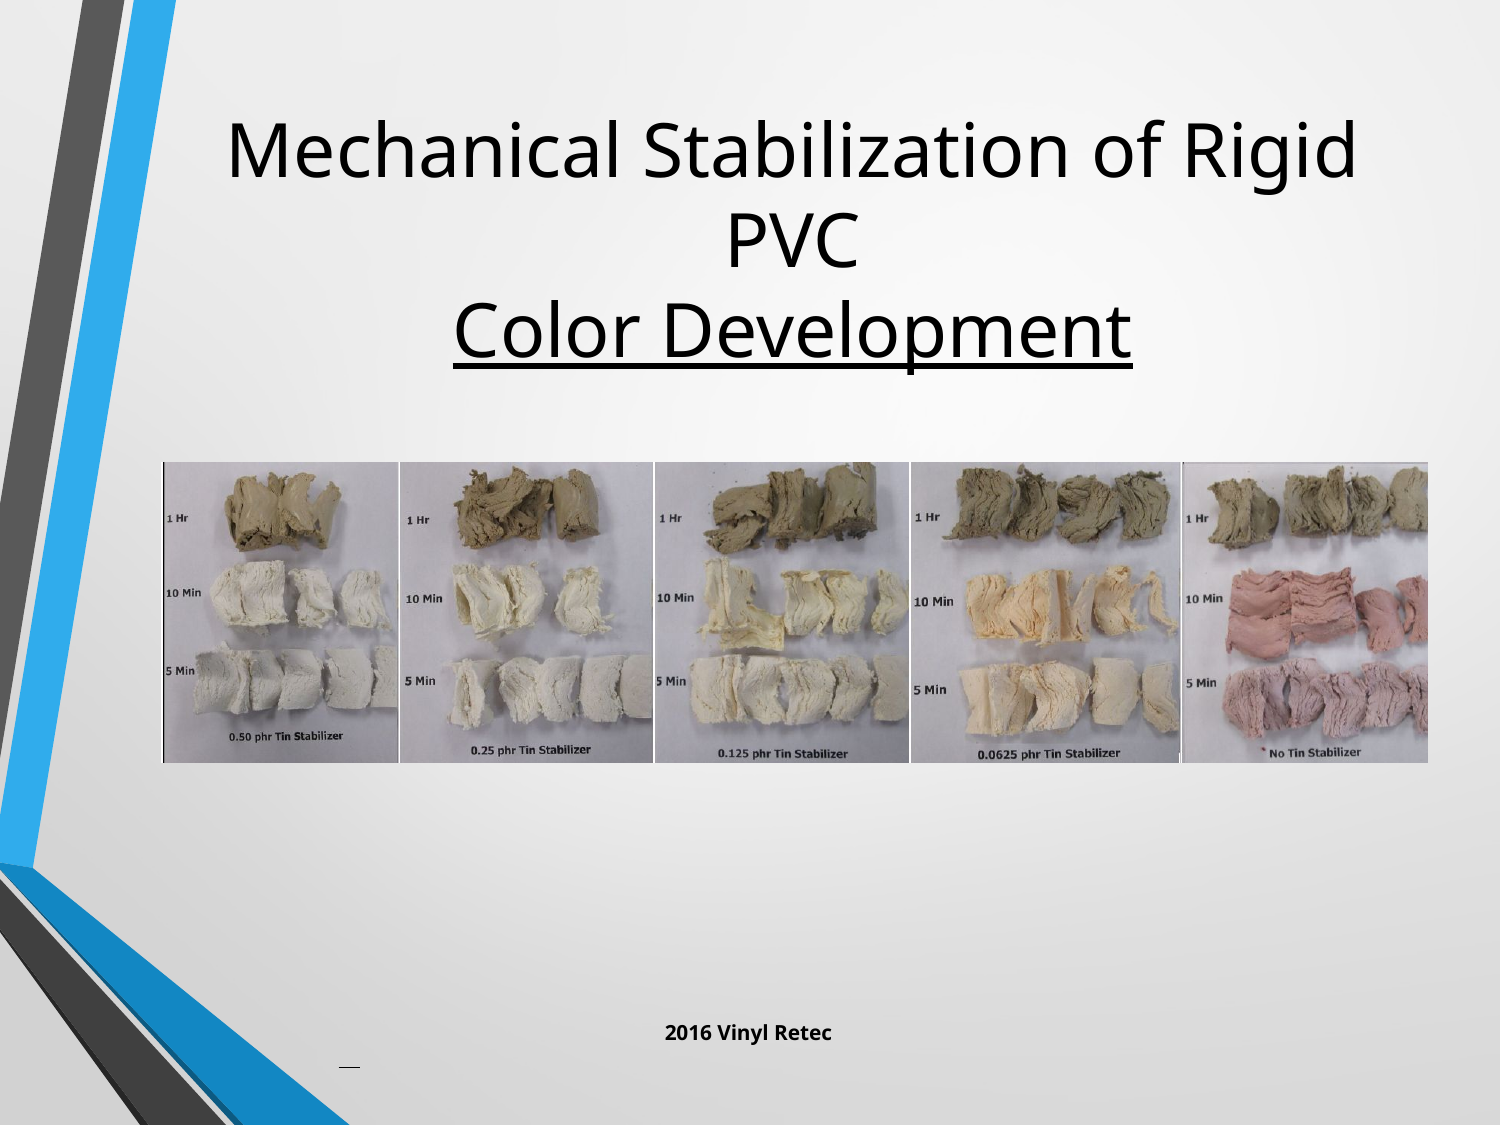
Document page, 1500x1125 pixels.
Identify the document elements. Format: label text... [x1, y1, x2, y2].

title Mechanical Stabilization of Rigid PVC Color Development [161, 75, 1425, 400]
picture [160, 462, 1428, 763]
footer 2016 Vinyl Retec [323, 1001, 1196, 1062]
